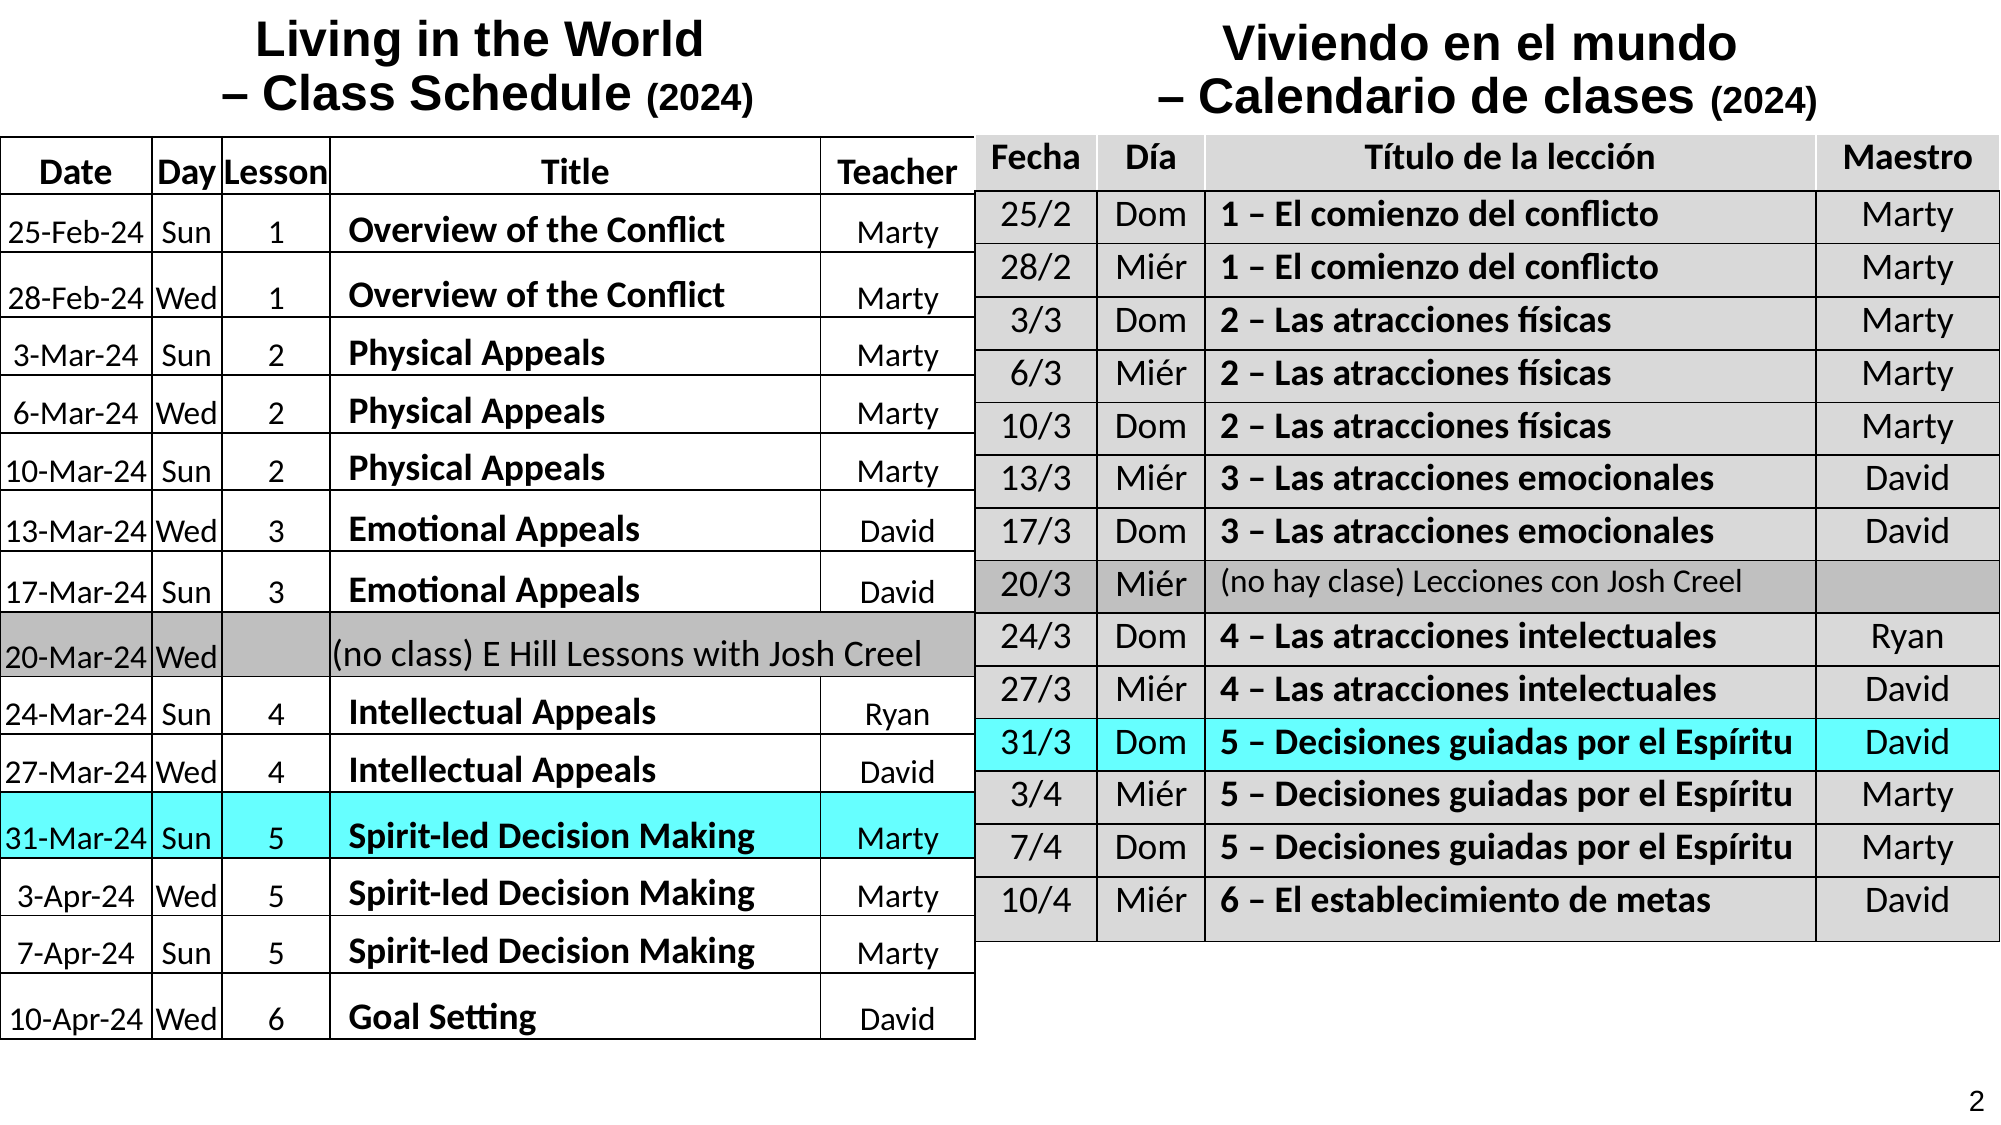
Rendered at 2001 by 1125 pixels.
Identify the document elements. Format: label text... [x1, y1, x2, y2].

table_cell Intellectual Appeals [331, 677, 820, 733]
table_header Día [1098, 137, 1204, 190]
table_cell 3 – Las atracciones emocionales [1206, 456, 1815, 507]
table_cell 6/3 [976, 351, 1096, 402]
table_cell 31-Mar-24 [1, 793, 151, 857]
table_cell 5 – Decisiones guiadas por el Espíritu [1206, 719, 1815, 770]
table_cell 7/4 [976, 825, 1096, 876]
table_cell Marty [821, 793, 974, 857]
table_cell 1 [223, 195, 329, 251]
table_cell Marty [1817, 298, 1999, 349]
table_cell Marty [821, 253, 974, 316]
table_cell Marty [821, 916, 974, 972]
table_header Day [153, 138, 221, 193]
table_cell 25-Feb-24 [1, 195, 151, 251]
table_header Lesson [223, 138, 329, 193]
table_cell 17/3 [976, 509, 1096, 560]
table_header Fecha [976, 137, 1096, 190]
table_cell (no class) E Hill Lessons with Josh Creel [331, 613, 974, 676]
table_cell 3/4 [976, 772, 1096, 823]
table_cell Emotional Appeals [331, 552, 820, 611]
table_cell 10-Apr-24 [1, 974, 151, 1038]
table_cell Sun [153, 793, 221, 857]
table_cell Marty [1817, 192, 1999, 243]
table_header Maestro [1817, 137, 1999, 190]
table_header Teacher [821, 138, 974, 193]
table_cell 6 – El establecimiento de metas [1206, 878, 1815, 941]
table_header Título de la lección [1206, 137, 1815, 190]
table_cell Wed [153, 613, 221, 676]
table_cell Marty [821, 318, 974, 374]
table_cell 4 – Las atracciones intelectuales [1206, 667, 1815, 718]
table_cell 24-Mar-24 [1, 677, 151, 733]
table_cell Sun [153, 434, 221, 489]
table_cell 2 – Las atracciones físicas [1206, 351, 1815, 402]
table_cell 5 [223, 793, 329, 857]
table_cell David [821, 552, 974, 611]
table_cell 4 – Las atracciones intelectuales [1206, 614, 1815, 665]
table_cell Wed [153, 859, 221, 915]
table_cell 1 [223, 253, 329, 316]
table_cell 5 – Decisiones guiadas por el Espíritu [1206, 772, 1815, 823]
table_cell 3-Apr-24 [1, 859, 151, 915]
table_cell Physical Appeals [331, 318, 820, 374]
table_cell 28/2 [976, 244, 1096, 296]
table_cell 2 – Las atracciones físicas [1206, 403, 1815, 454]
table_cell 5 [223, 916, 329, 972]
table_cell 4 [223, 735, 329, 791]
table_cell 1 – El comienzo del conflicto [1206, 192, 1815, 243]
table_cell 6-Mar-24 [1, 376, 151, 432]
table_cell David [1817, 509, 1999, 560]
table_cell Sun [153, 916, 221, 972]
table_cell Marty [1817, 351, 1999, 402]
table_cell Marty [1817, 772, 1999, 823]
table_cell 1 – El comienzo del conflicto [1206, 244, 1815, 296]
table_cell Miér [1098, 667, 1204, 718]
table_cell 2 – Las atracciones físicas [1206, 298, 1815, 349]
table_cell 3 – Las atracciones emocionales [1206, 509, 1815, 560]
table_cell 31/3 [976, 719, 1096, 770]
table_cell David [1817, 878, 1999, 941]
table_cell 13-Mar-24 [1, 491, 151, 550]
table_cell 27-Mar-24 [1, 735, 151, 791]
table_cell 10-Mar-24 [1, 434, 151, 489]
table_cell [223, 613, 329, 676]
table_cell 4 [223, 677, 329, 733]
table_cell 7-Apr-24 [1, 916, 151, 972]
title Living in the World – Class Schedule (2024) [0, 0, 975, 136]
table_cell Wed [153, 735, 221, 791]
table_cell Dom [1098, 298, 1204, 349]
table_cell Spirit-led Decision Making [331, 793, 820, 857]
table_cell 10/4 [976, 878, 1096, 941]
table_cell David [1817, 456, 1999, 507]
table_cell Overview of the Conflict [331, 253, 820, 316]
table_cell Dom [1098, 192, 1204, 243]
table_cell Marty [1817, 403, 1999, 454]
table_cell Miér [1098, 561, 1204, 612]
table_header Title [331, 138, 820, 193]
table_cell Wed [153, 491, 221, 550]
table_cell 6 [223, 974, 329, 1038]
table_cell Wed [153, 376, 221, 432]
table_cell [1817, 561, 1999, 612]
table_cell Sun [153, 318, 221, 374]
table_cell Sun [153, 195, 221, 251]
table_cell 3 [223, 491, 329, 550]
table_cell Wed [153, 253, 221, 316]
table_cell Dom [1098, 614, 1204, 665]
table_cell Miér [1098, 878, 1204, 941]
table_cell 20/3 [976, 561, 1096, 612]
table_cell Marty [821, 434, 974, 489]
table_cell 24/3 [976, 614, 1096, 665]
table_cell Spirit-led Decision Making [331, 859, 820, 915]
table_cell 13/3 [976, 456, 1096, 507]
table_cell 25/2 [976, 192, 1096, 243]
table_cell Physical Appeals [331, 376, 820, 432]
table_cell 3/3 [976, 298, 1096, 349]
table_cell Miér [1098, 244, 1204, 296]
table_cell Dom [1098, 825, 1204, 876]
table_cell 2 [223, 318, 329, 374]
table_cell (no hay clase) Lecciones con Josh Creel [1206, 561, 1815, 612]
table_cell 20-Mar-24 [1, 613, 151, 676]
table_cell Intellectual Appeals [331, 735, 820, 791]
table_cell 17-Mar-24 [1, 552, 151, 611]
table_cell Ryan [1817, 614, 1999, 665]
table_cell Physical Appeals [331, 434, 820, 489]
table_cell Marty [821, 376, 974, 432]
table_cell 2 [223, 434, 329, 489]
table_cell Marty [821, 859, 974, 915]
table_cell 5 – Decisiones guiadas por el Espíritu [1206, 825, 1815, 876]
table_cell David [821, 735, 974, 791]
table_cell Overview of the Conflict [331, 195, 820, 251]
table_cell Miér [1098, 351, 1204, 402]
table_cell David [1817, 719, 1999, 770]
table_cell Dom [1098, 509, 1204, 560]
table_cell David [1817, 667, 1999, 718]
table_cell Miér [1098, 456, 1204, 507]
table_cell Dom [1098, 403, 1204, 454]
table_cell Spirit-led Decision Making [331, 916, 820, 972]
table_cell Ryan [821, 677, 974, 733]
text_box Viviendo en el mundo – Calendario de clases (2024) [975, 4, 2000, 137]
table_cell Marty [821, 195, 974, 251]
table_cell Wed [153, 974, 221, 1038]
table_cell Dom [1098, 719, 1204, 770]
table_cell Marty [1817, 825, 1999, 876]
table_cell 3 [223, 552, 329, 611]
table_cell Emotional Appeals [331, 491, 820, 550]
table_cell 28-Feb-24 [1, 253, 151, 316]
table_cell Goal Setting [331, 974, 820, 1038]
table_header Date [1, 138, 151, 193]
table_cell Sun [153, 677, 221, 733]
table_cell 5 [223, 859, 329, 915]
table_cell David [821, 974, 974, 1038]
table_cell 3-Mar-24 [1, 318, 151, 374]
table_cell Sun [153, 552, 221, 611]
slide_number 2 [1533, 1074, 2000, 1125]
table_cell David [821, 491, 974, 550]
table_cell 10/3 [976, 403, 1096, 454]
table_cell 2 [223, 376, 329, 432]
table_cell 27/3 [976, 667, 1096, 718]
table_cell Marty [1817, 244, 1999, 296]
table_cell Miér [1098, 772, 1204, 823]
